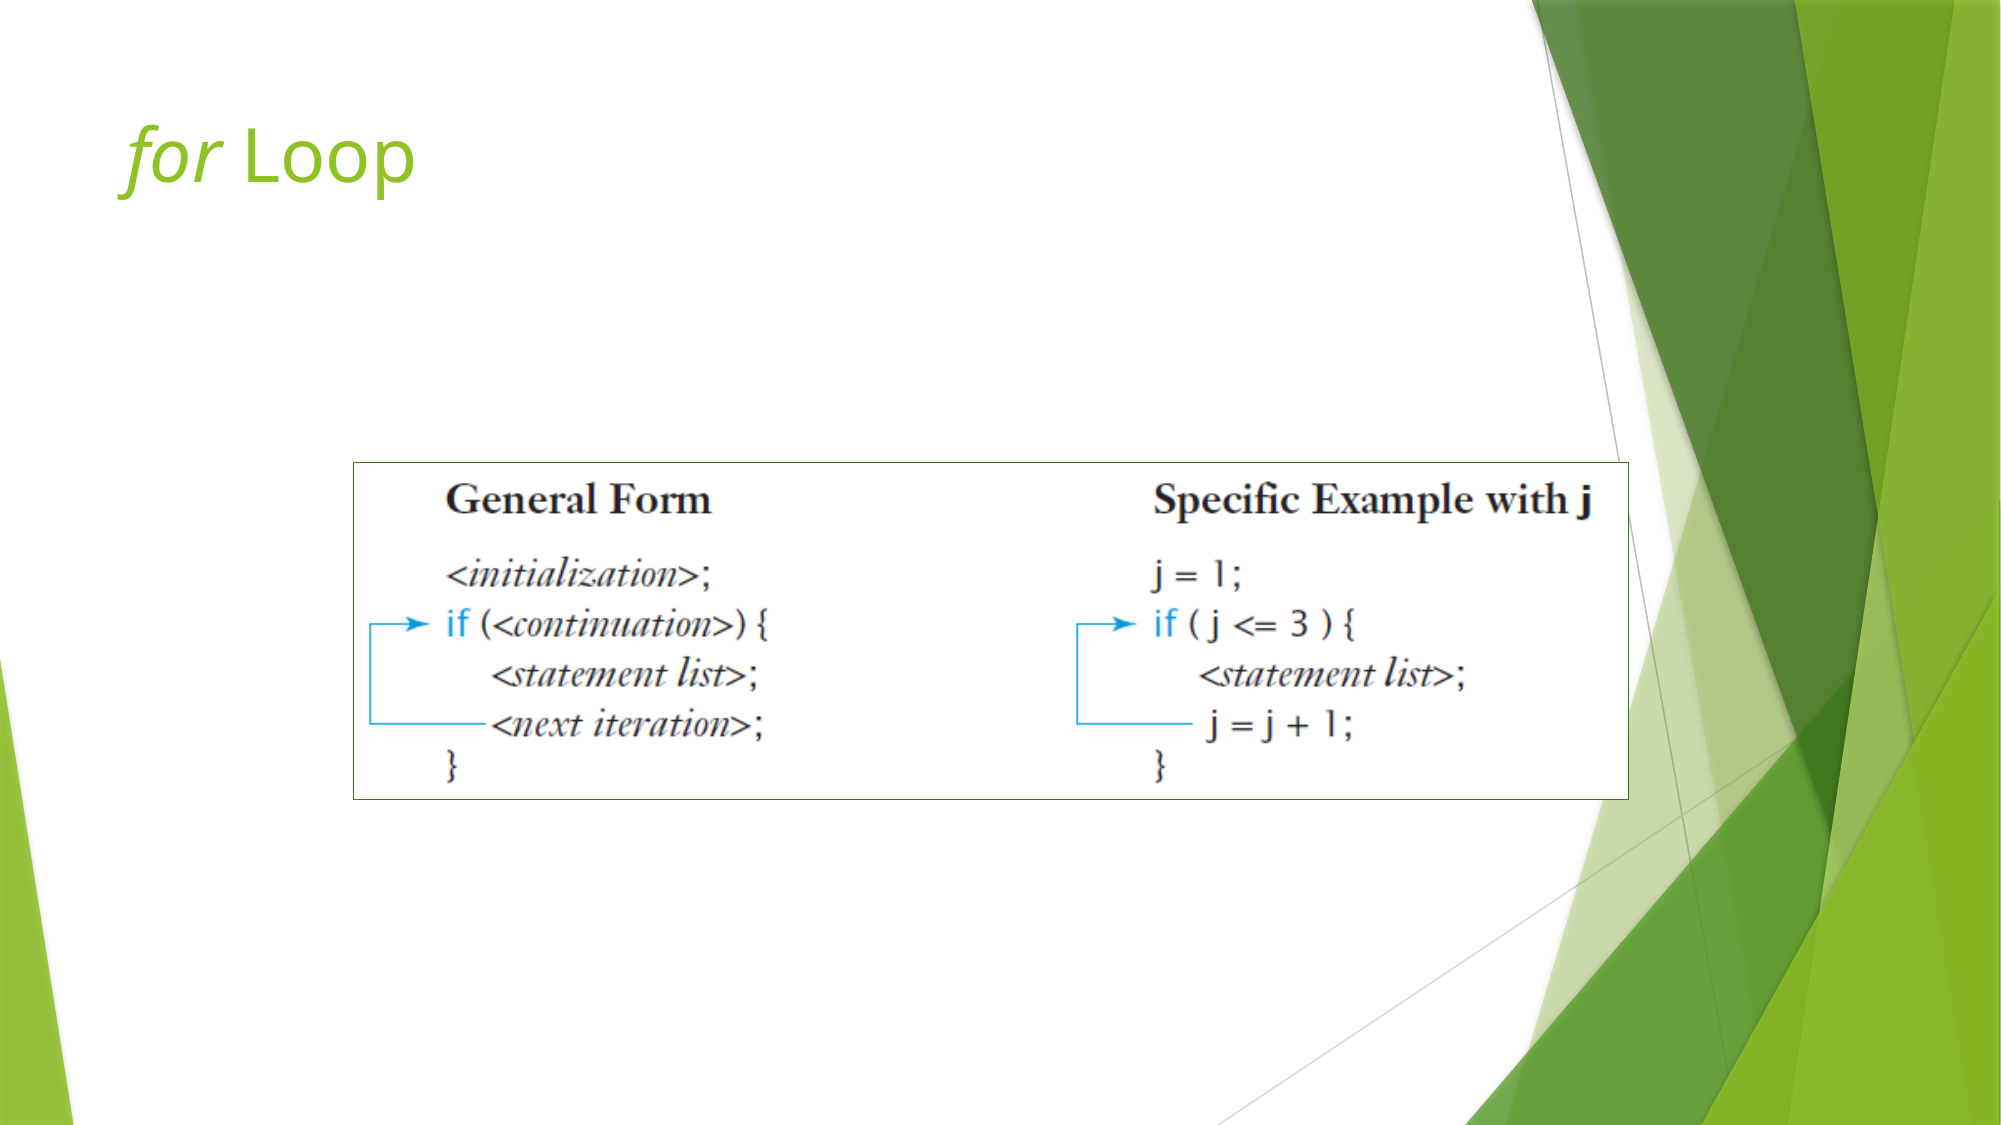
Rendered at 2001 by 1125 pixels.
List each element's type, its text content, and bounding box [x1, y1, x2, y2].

title for Loop [111, 99, 1522, 317]
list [352, 461, 1629, 801]
